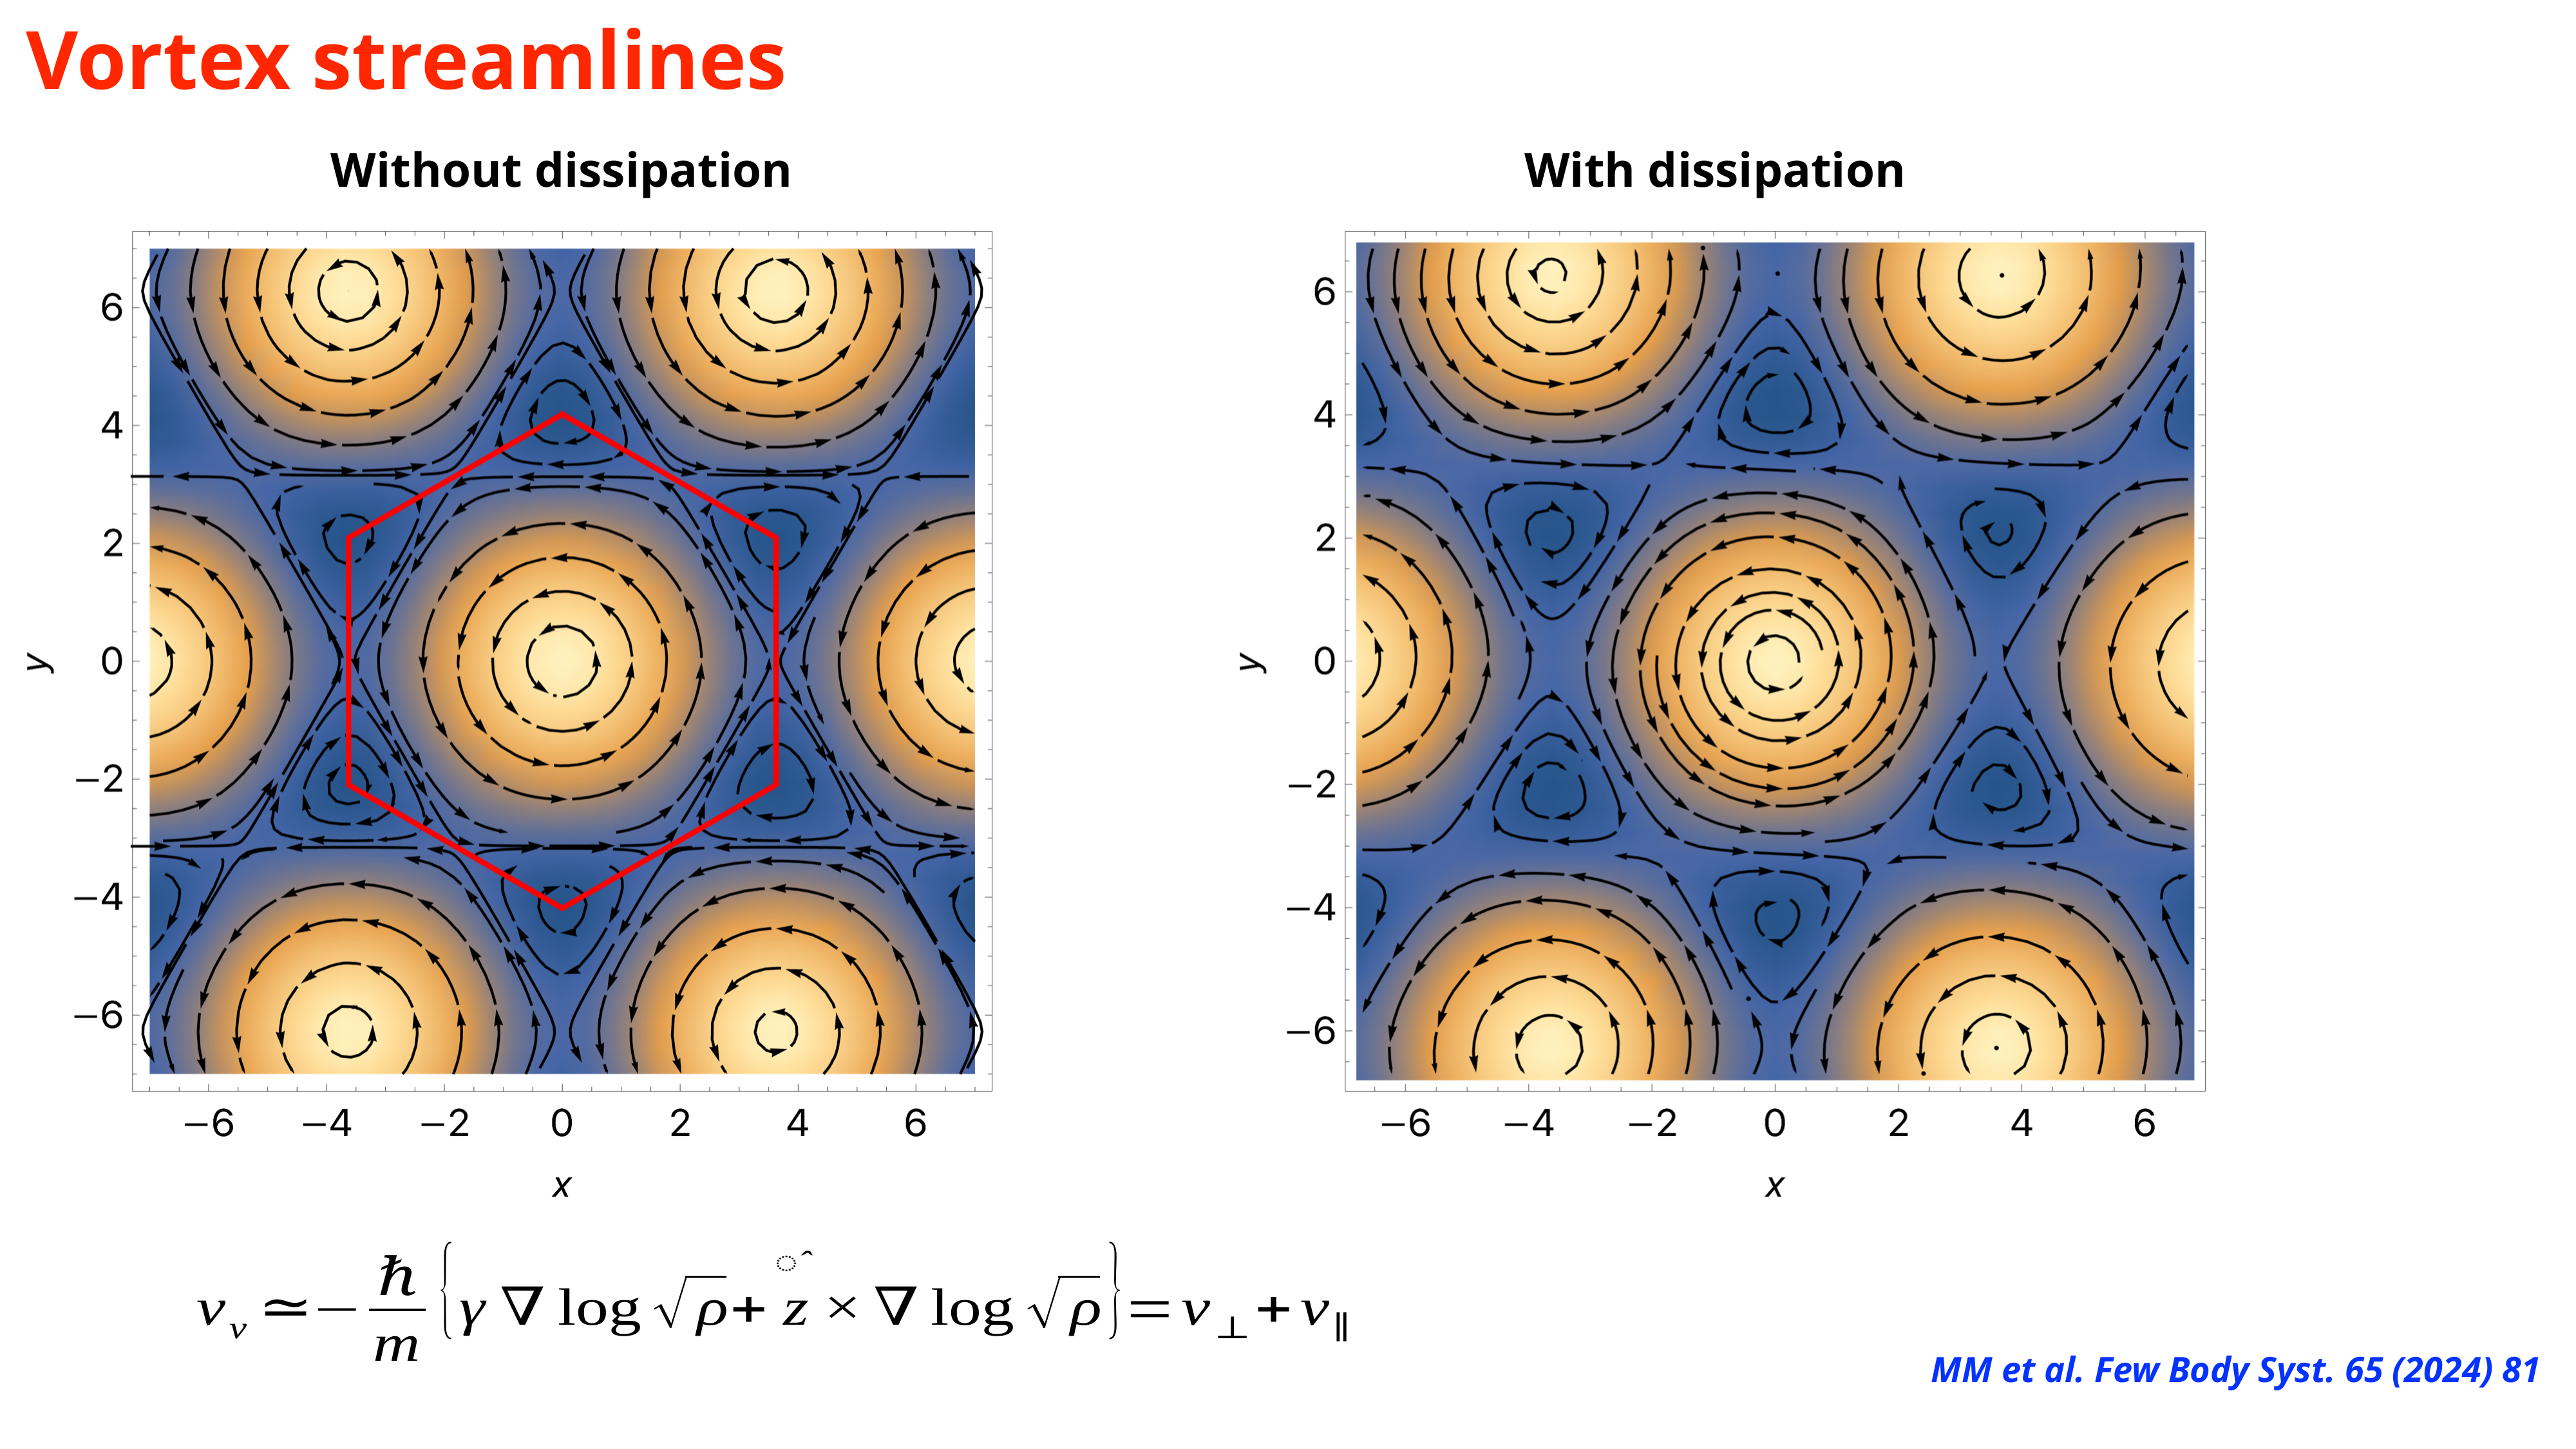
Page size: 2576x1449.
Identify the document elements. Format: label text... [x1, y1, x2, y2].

text_box Vortex streamlines [26, 8, 960, 106]
text_box MM et al. Few Body Syst. 65 (2024) 81 [1926, 1342, 2548, 1395]
picture [10, 231, 994, 1210]
text_box Without dissipation [325, 135, 799, 202]
text_box [193, 1239, 1352, 1374]
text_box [1223, 135, 2208, 1210]
